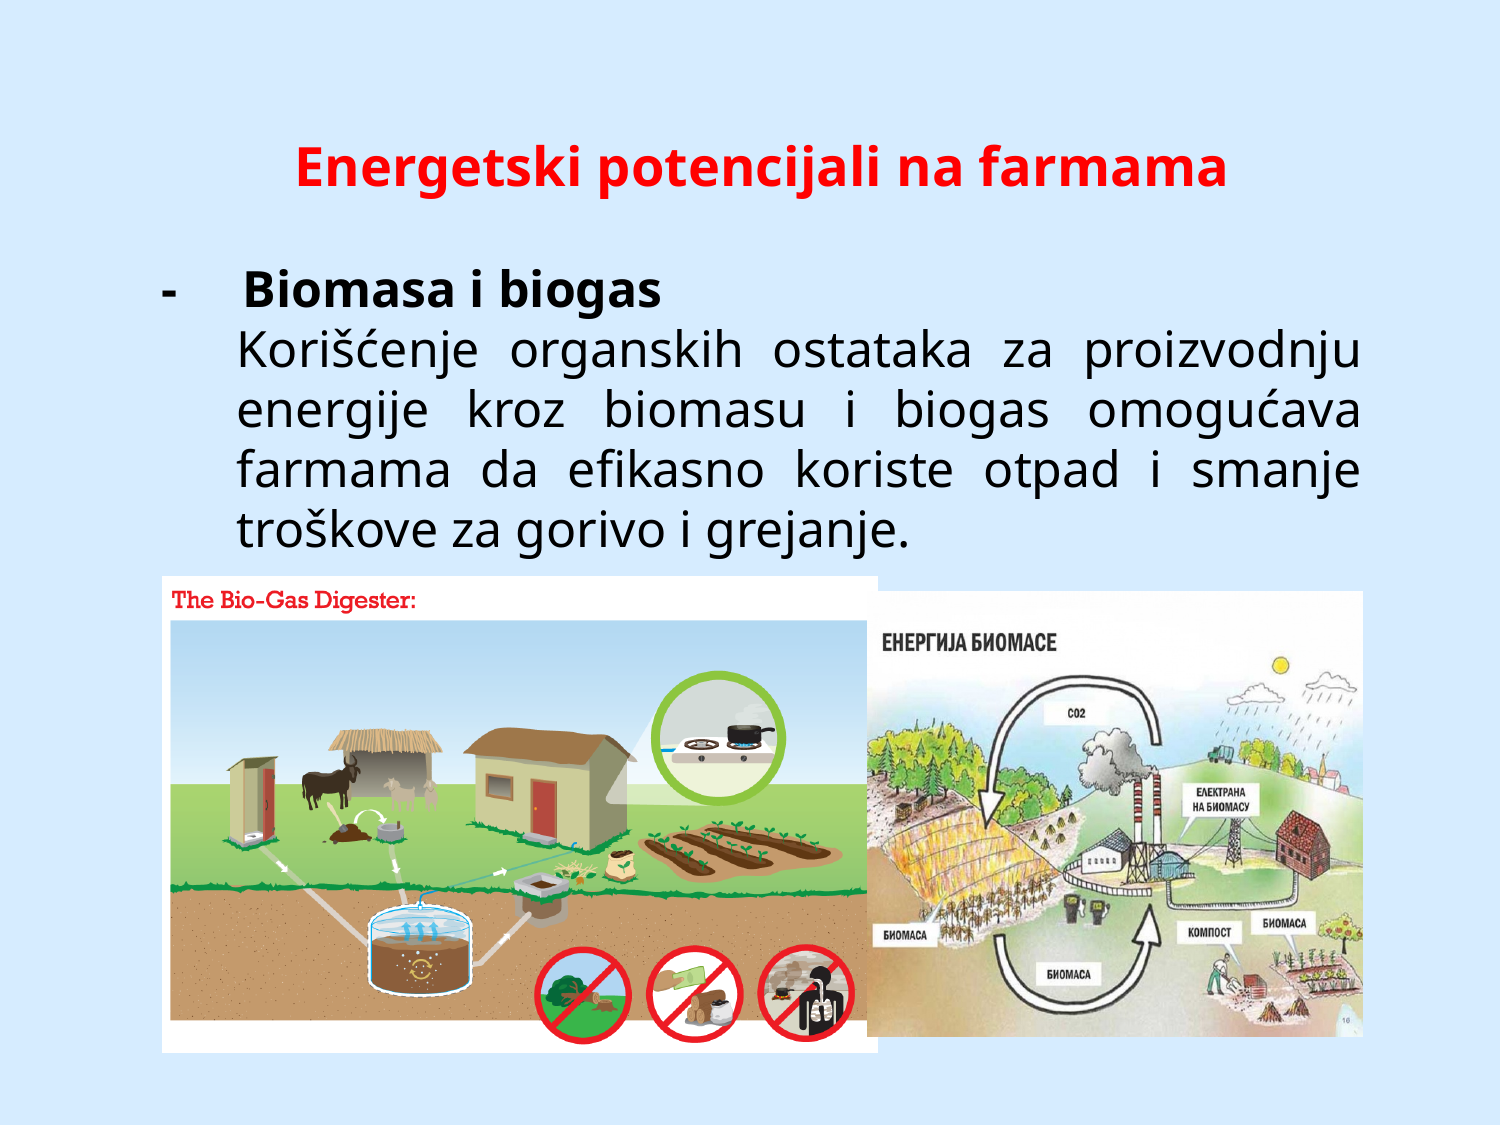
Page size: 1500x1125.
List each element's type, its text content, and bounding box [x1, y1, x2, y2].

text_box Energetski potencijali na farmama - Biomasa i biogas Korišćenje organskih ostataka za proizvodnju energije kroz biomasu i biogas omogućava farmama da efikasno koriste otpad i smanje troškove za gorivo i grejanje. [161, 132, 1363, 575]
picture [162, 575, 1363, 1053]
